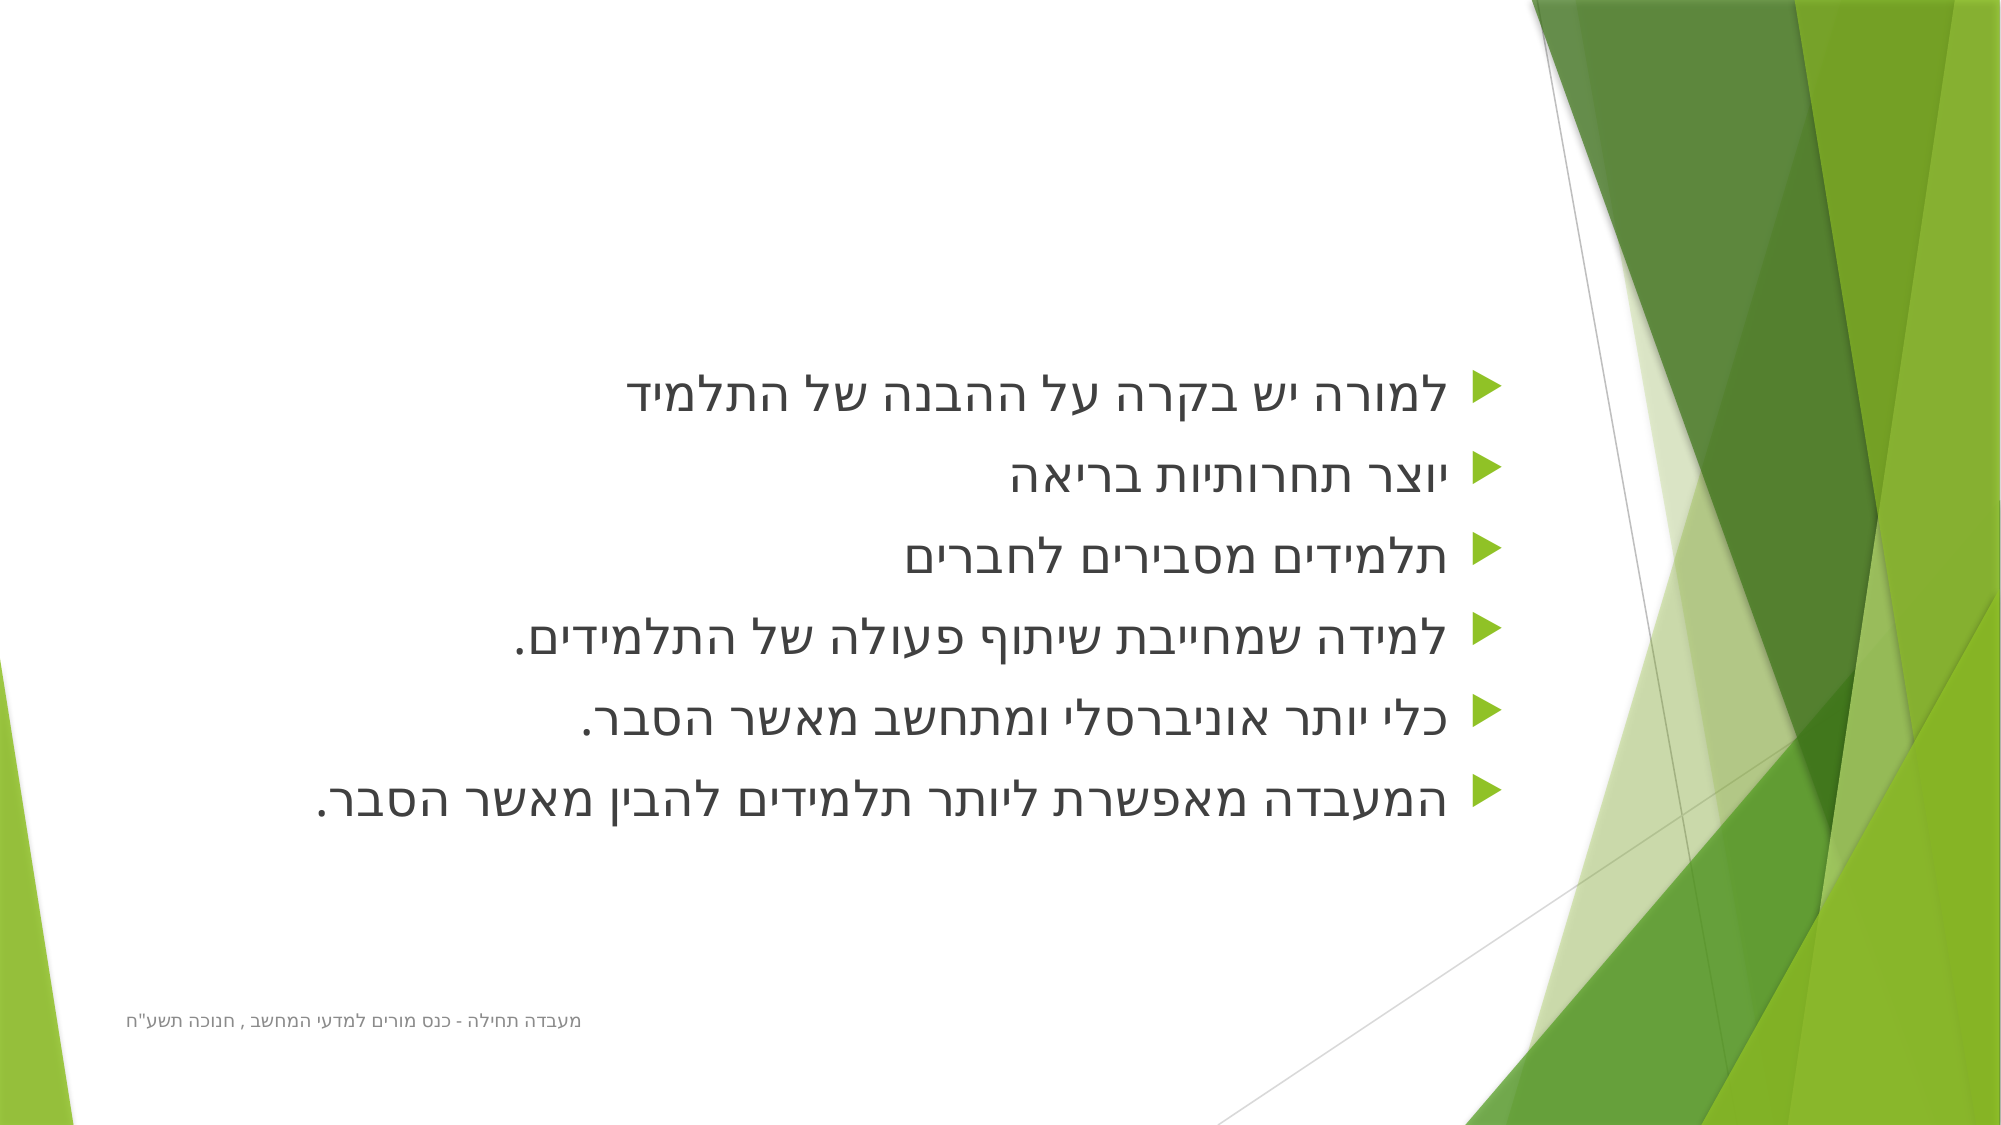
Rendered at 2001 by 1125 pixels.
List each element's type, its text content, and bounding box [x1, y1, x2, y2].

list למורה יש בקרה על ההבנה של התלמיד יוצר תחרותיות בריאה תלמידים מסבירים לחברים למידה שמחייבת שיתוף פעולה של התלמידים. כלי יותר אוניברסלי ומתחשב מאשר הסבר. המעבדה מאפשרת ליותר תלמידים להבין מאשר הסבר. [111, 354, 1522, 992]
footer מעבדה תחילה - כנס מורים למדעי המחשב , חנוכה תשע"ח [111, 991, 1145, 1051]
